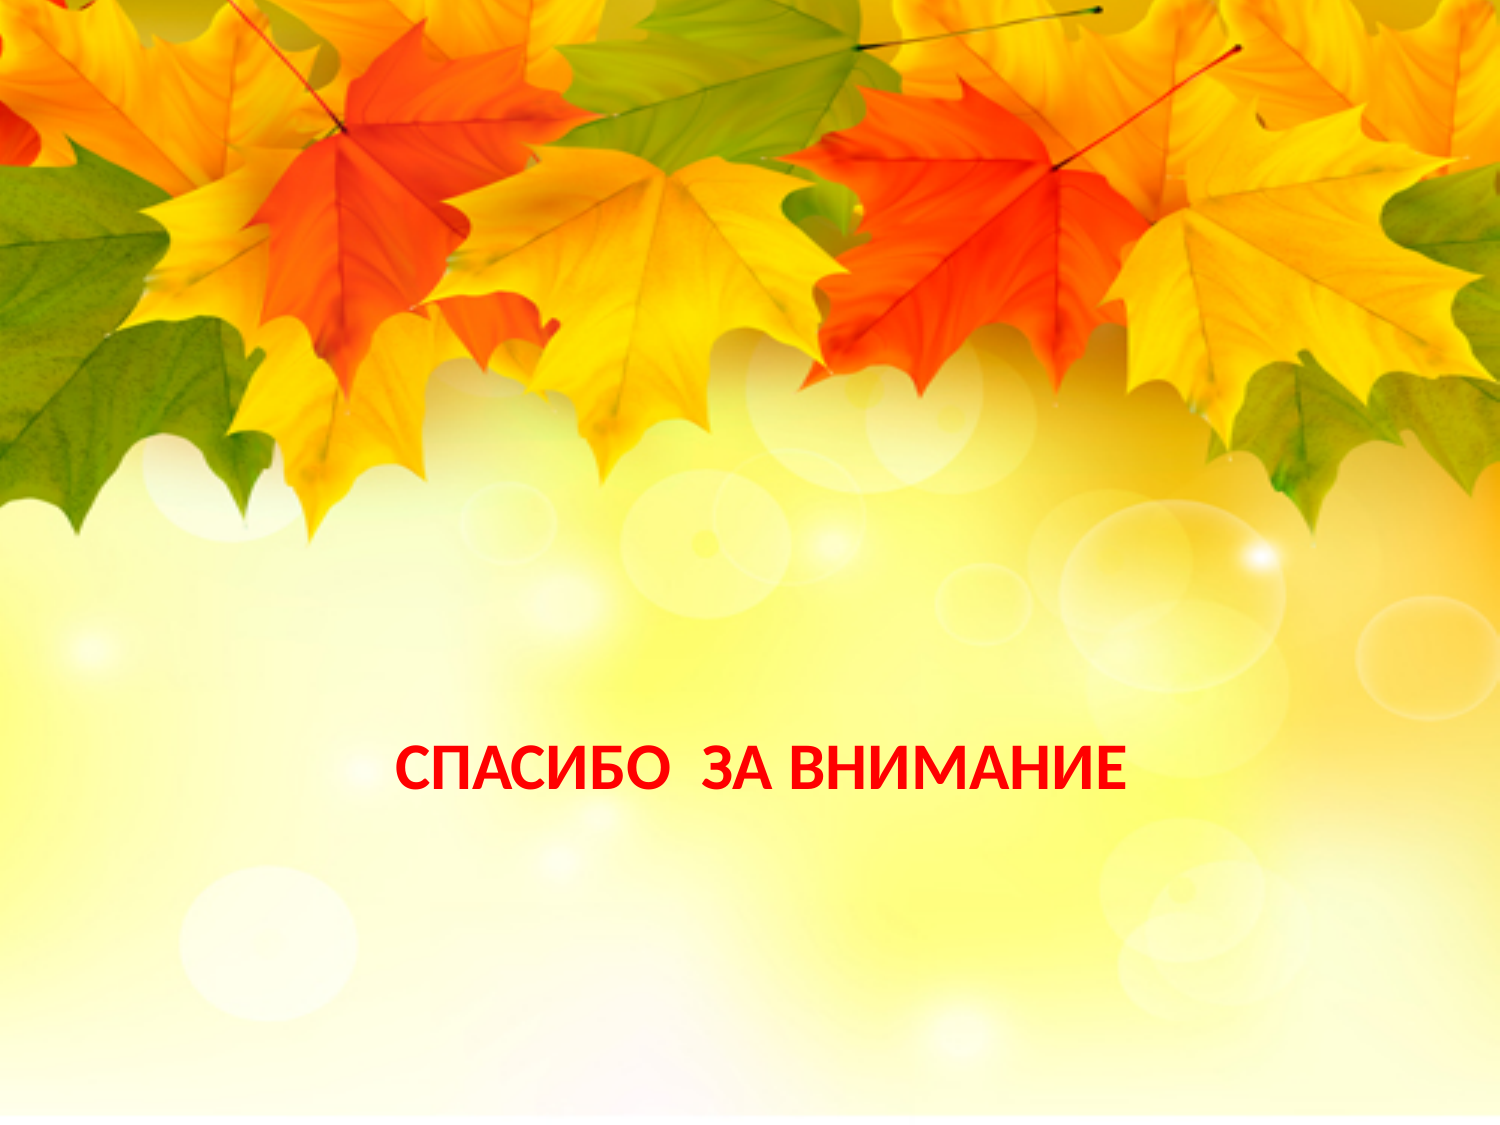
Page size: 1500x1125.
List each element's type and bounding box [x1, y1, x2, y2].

list [0, 0, 1500, 1125]
